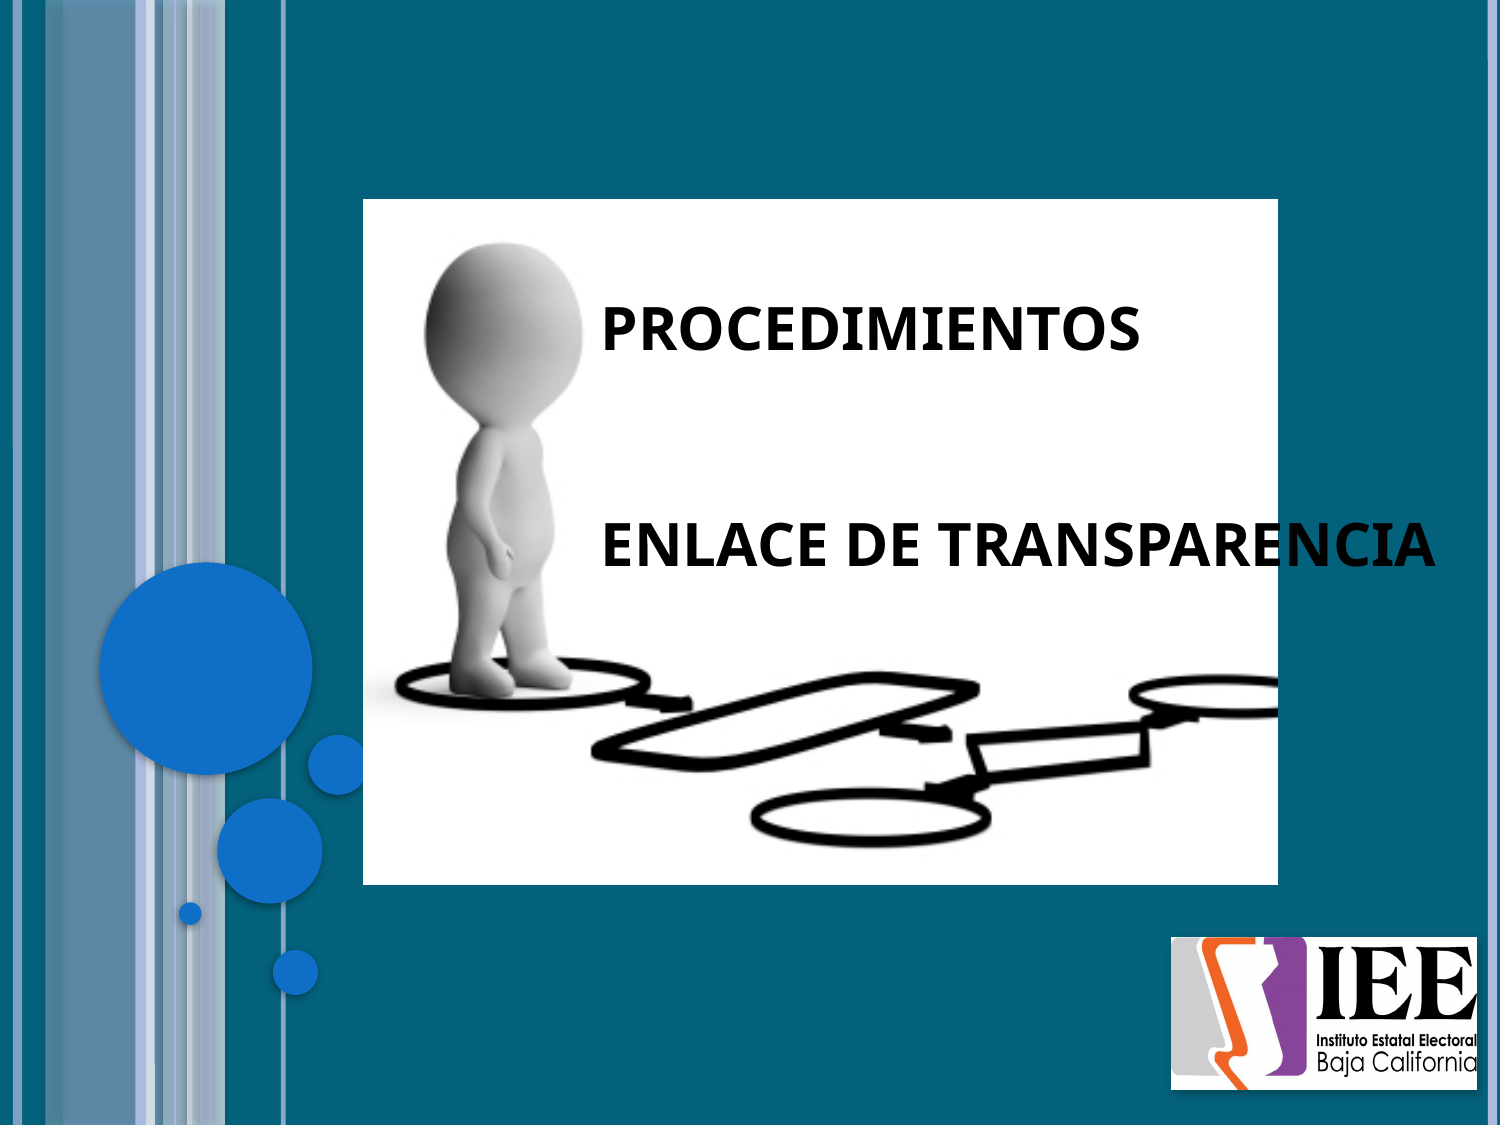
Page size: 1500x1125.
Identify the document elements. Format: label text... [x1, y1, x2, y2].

title Procedimientos Enlace de transparencia [1284, 281, 1500, 586]
text_box [25, 0, 651, 244]
picture [1172, 938, 1476, 1089]
picture [362, 200, 1278, 884]
